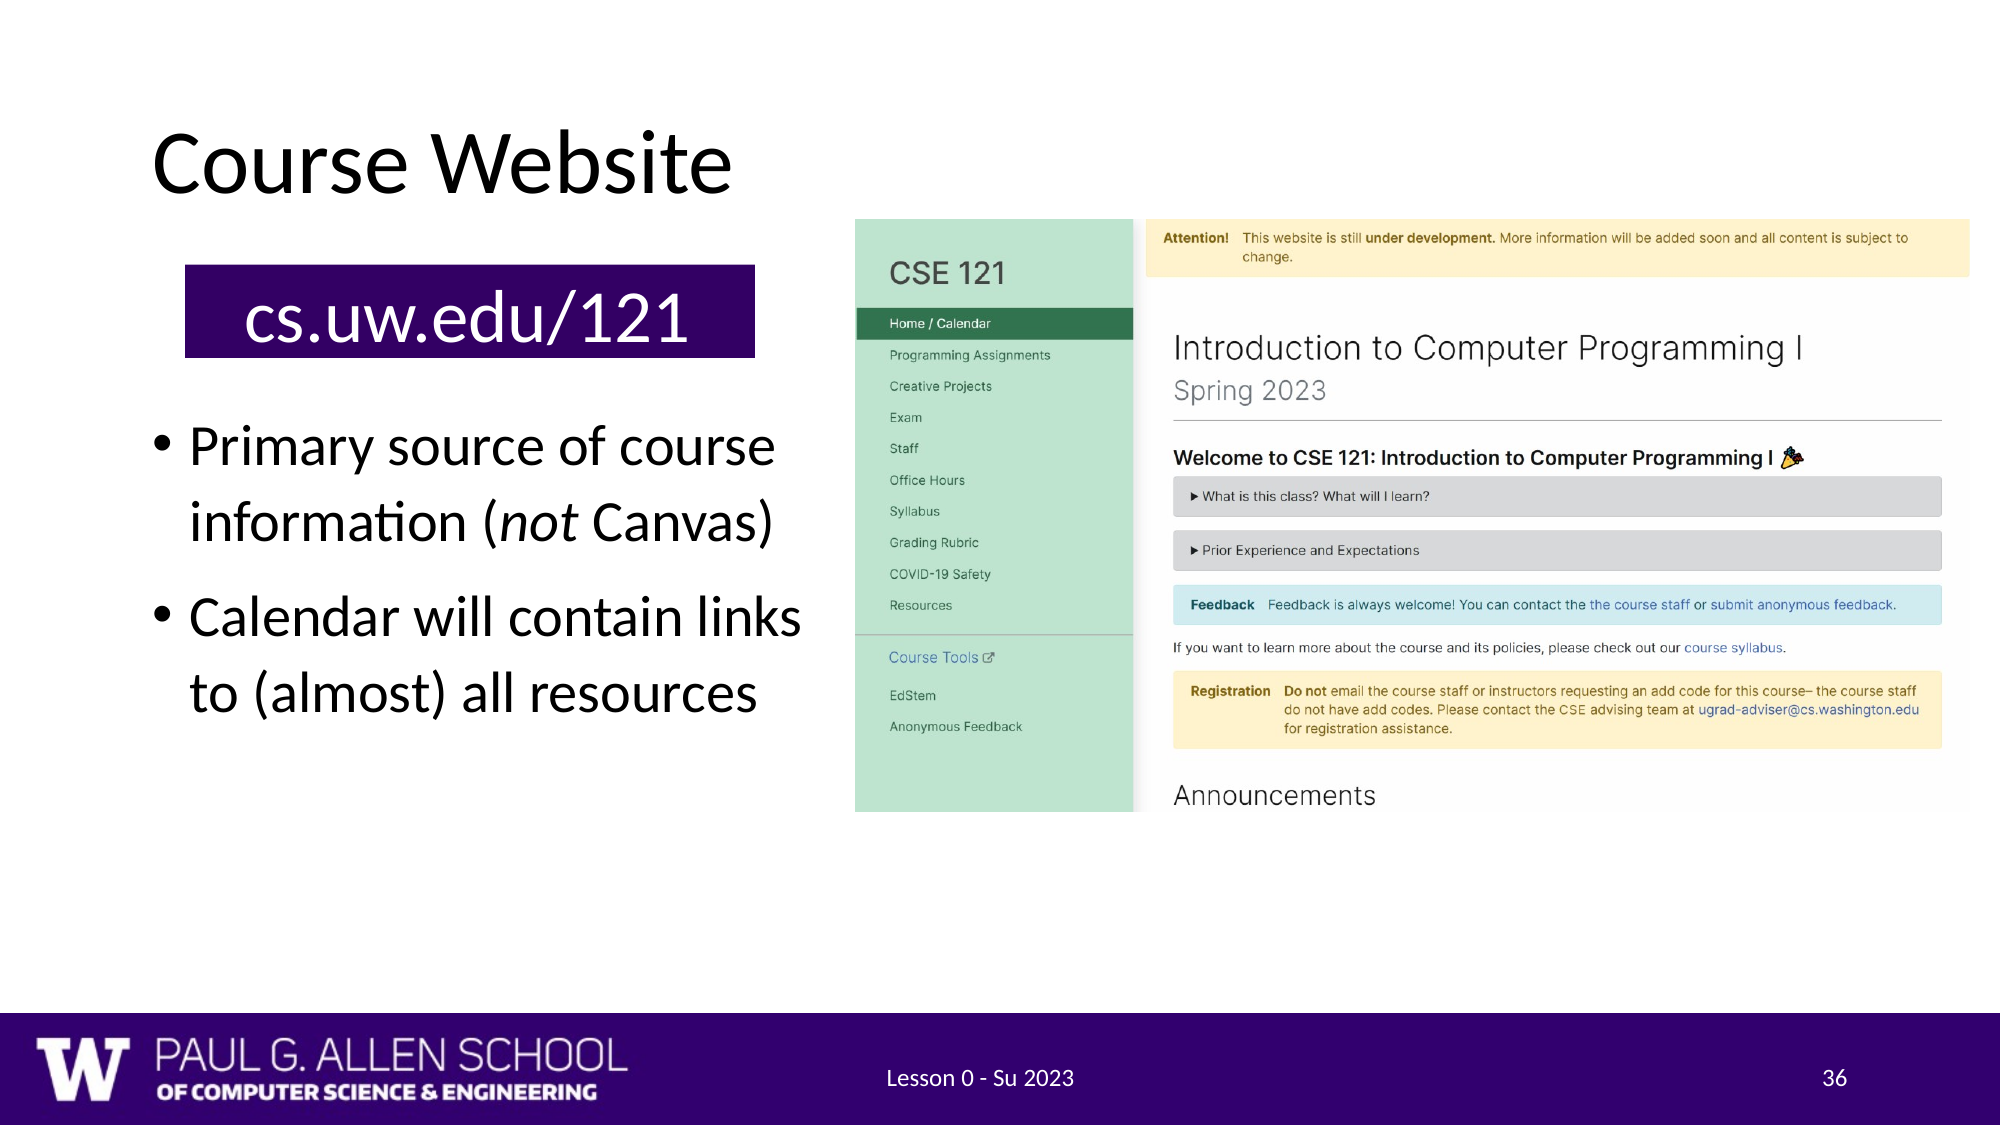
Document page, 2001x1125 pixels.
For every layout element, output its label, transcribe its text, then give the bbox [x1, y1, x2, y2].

picture [854, 219, 1971, 812]
title Course Website [150, 100, 1706, 291]
picture [0, 1013, 2000, 1125]
text_box cs.uw.edu/121 [185, 264, 755, 358]
slide_number ‹#› [1815, 1060, 1856, 1125]
footer Lesson 0 - Su 2023 [884, 1060, 1116, 1125]
text_box Primary source of course information (not Canvas) Calendar will contain links to (almost) all resources [150, 392, 810, 724]
